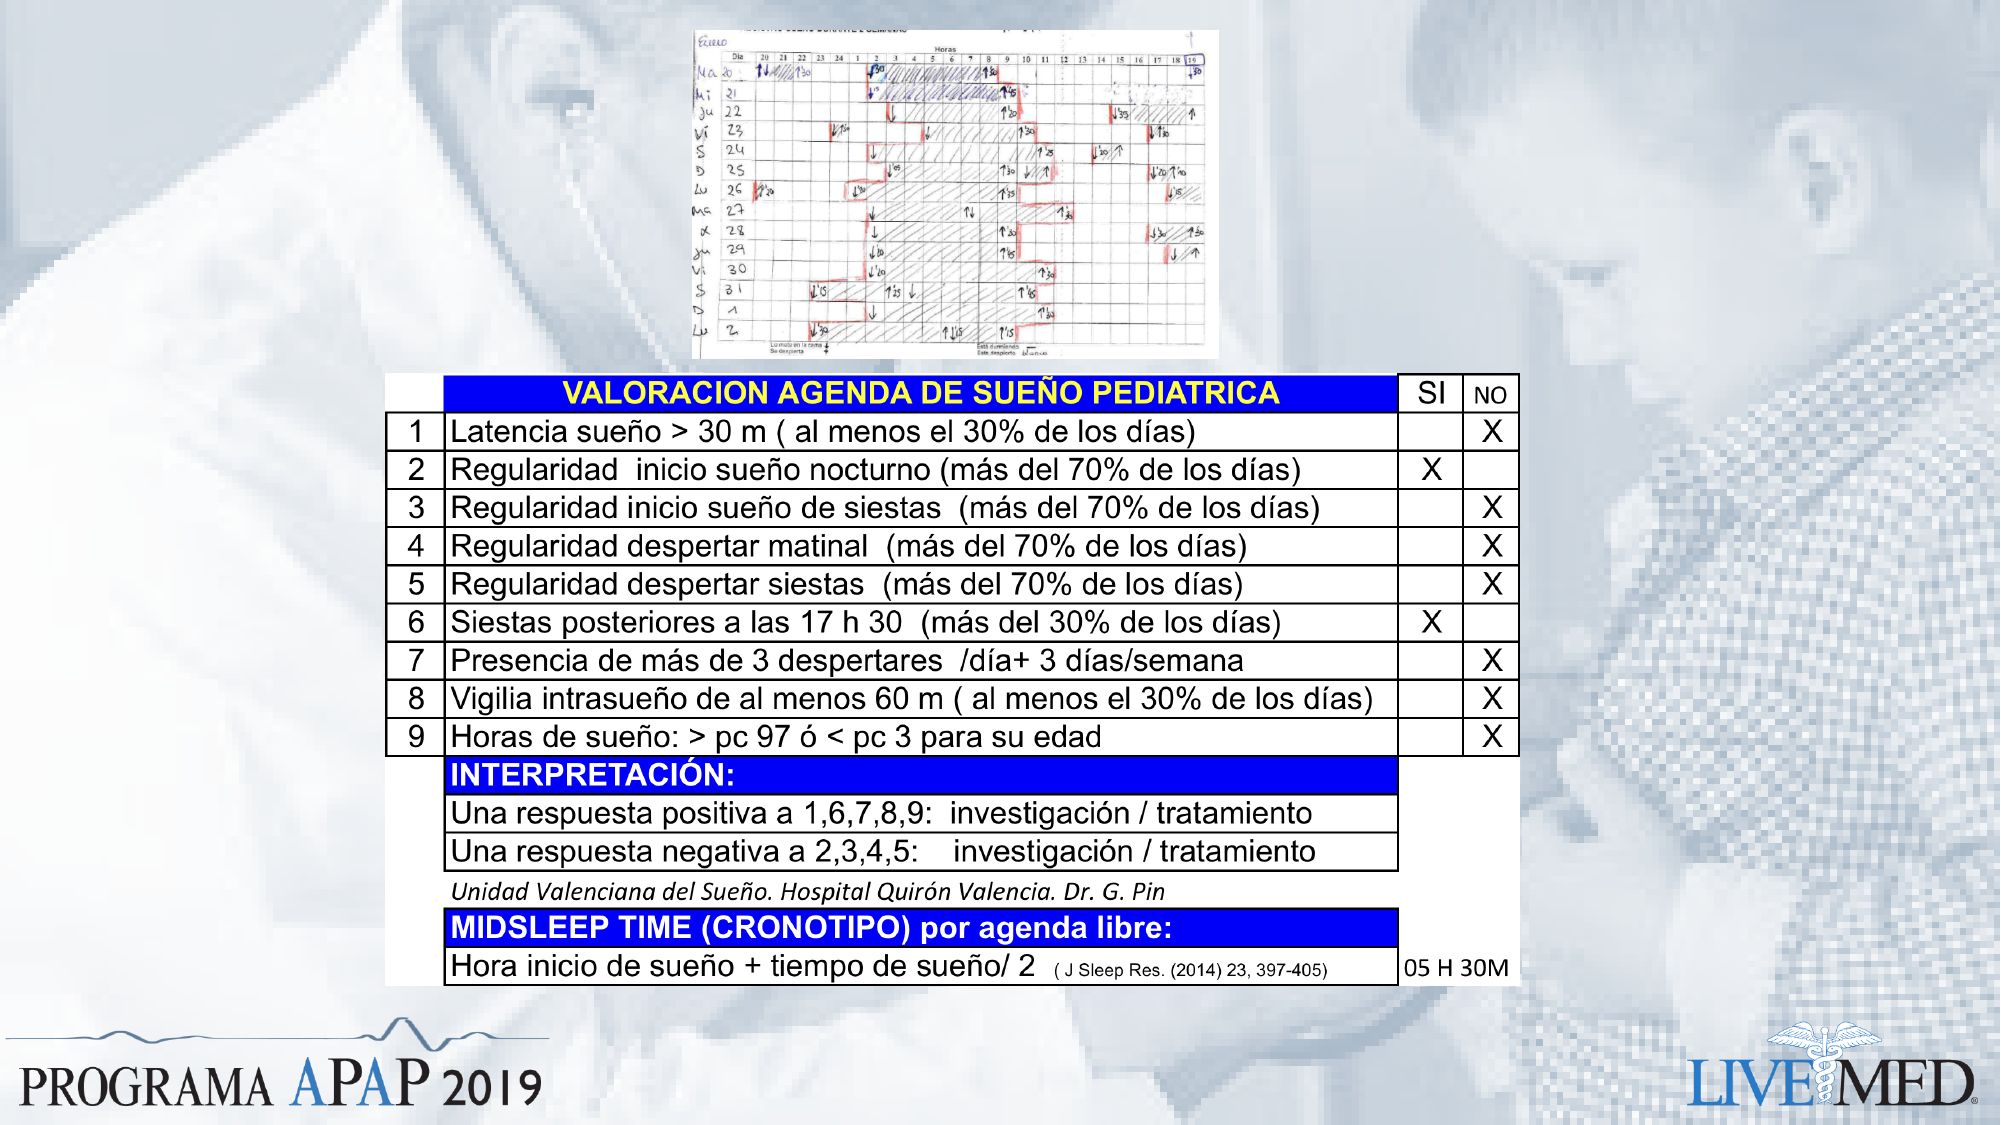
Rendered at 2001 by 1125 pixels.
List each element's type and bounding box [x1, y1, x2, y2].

picture [1687, 1021, 1978, 1106]
picture [692, 30, 1219, 359]
picture [385, 373, 1520, 986]
picture [19, 1057, 541, 1106]
